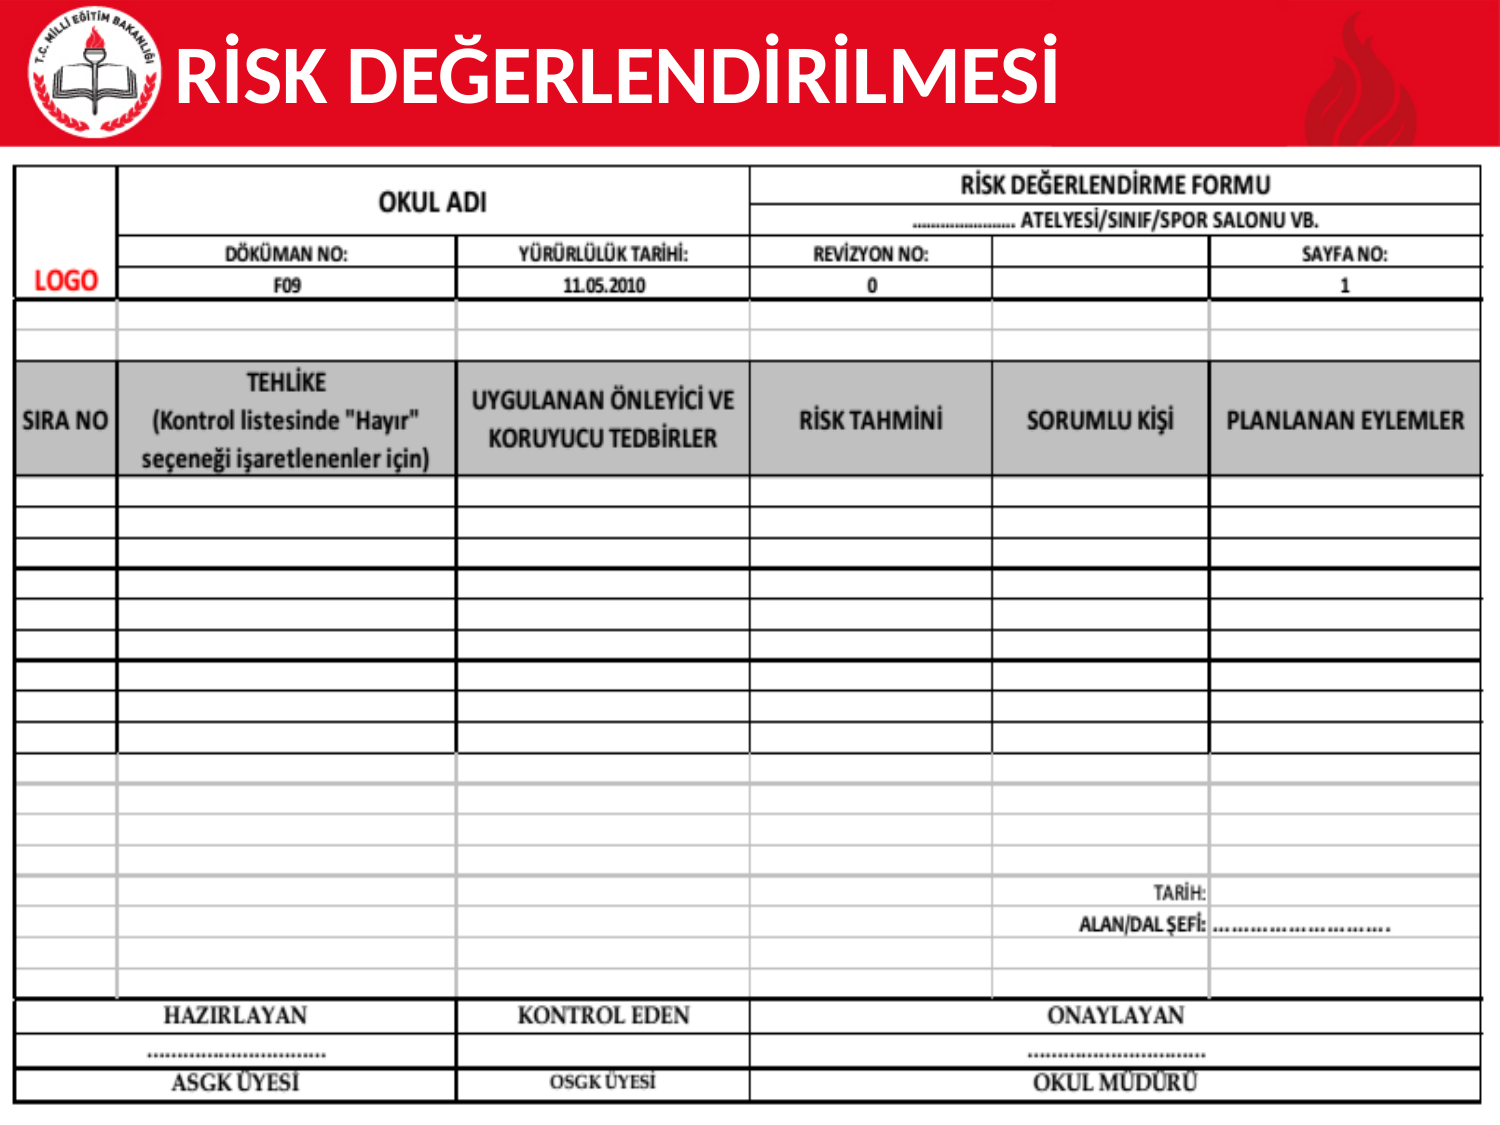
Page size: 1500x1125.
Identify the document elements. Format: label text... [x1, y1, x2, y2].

picture [0, 0, 1500, 1125]
text_box RİSK DEĞERLENDİRİLMESİ [159, 0, 1425, 141]
